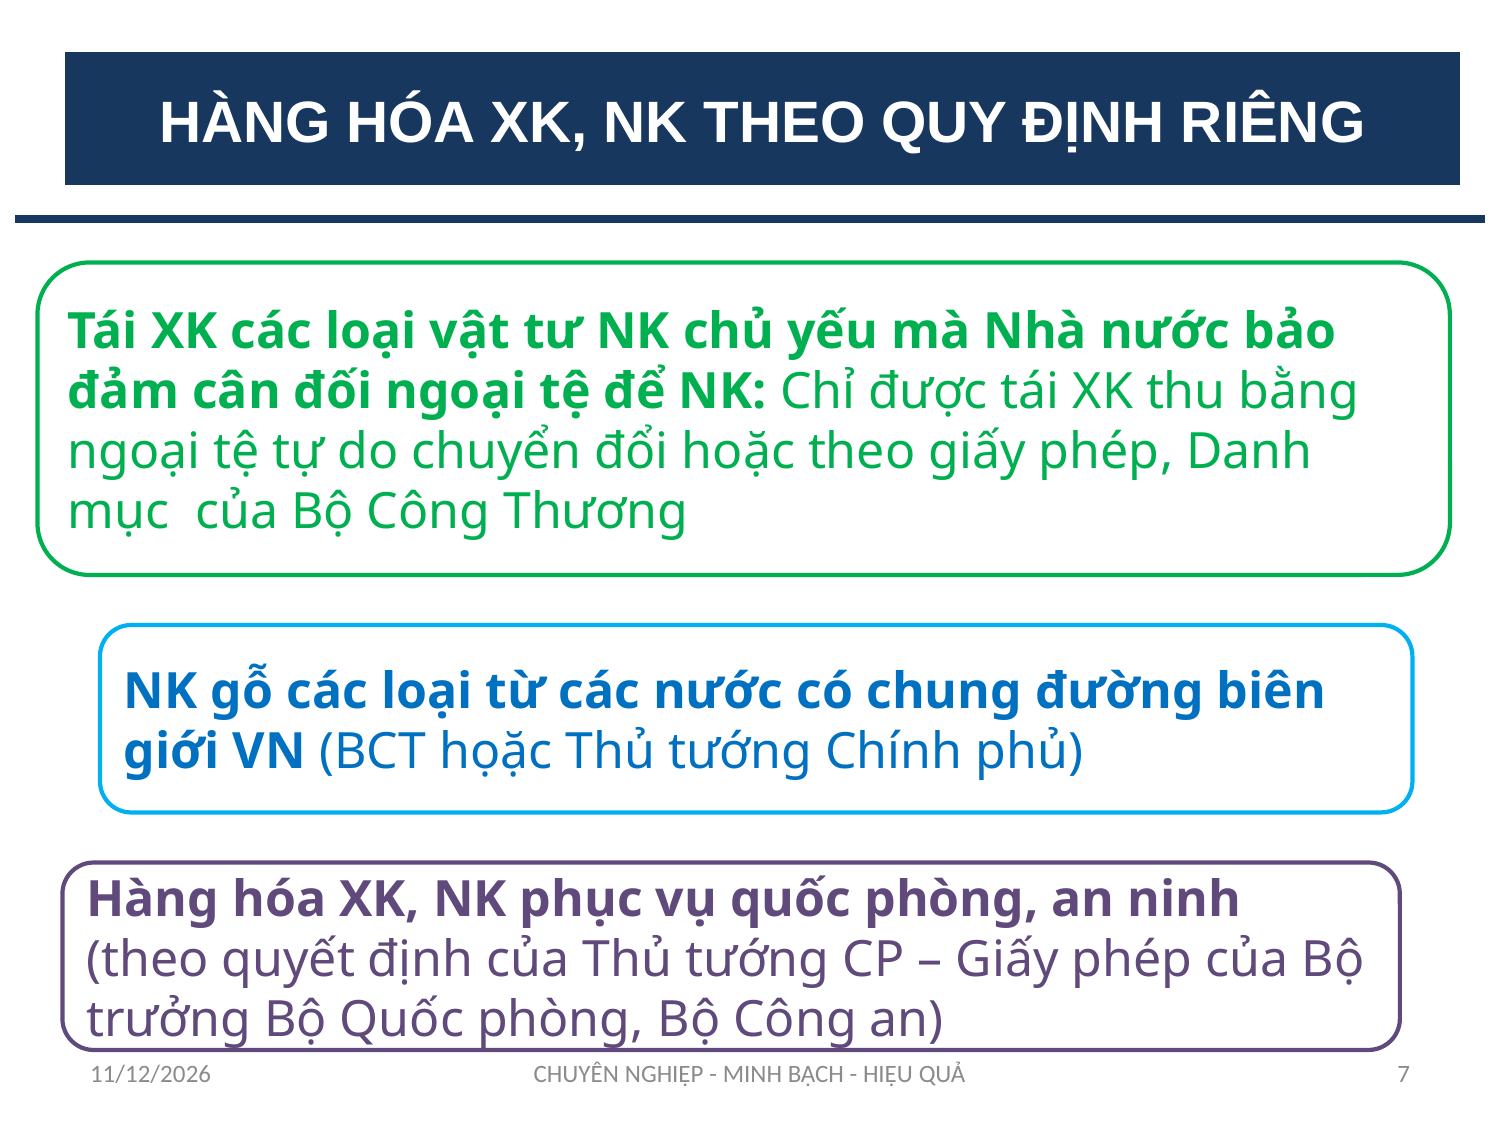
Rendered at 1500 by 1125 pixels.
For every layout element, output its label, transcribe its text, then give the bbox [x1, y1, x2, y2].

text_box Hàng hóa XK, NK phục vụ quốc phòng, an ninh (theo quyết định của Thủ tướng CP – Giấy phép của Bộ trưởng Bộ Quốc phòng, Bộ Công an) [60, 860, 1402, 1053]
text_box Tái XK các loại vật tư NK chủ yếu mà Nhà nước bảo đảm cân đối ngoại tệ để NK: Chỉ được tái XK thu bằng ngoại tệ tự do chuyển đổi hoặc theo giấy phép, Danh mục của Bộ Công Thương [35, 260, 1453, 578]
text_box NK gỗ các loại từ các nước có chung đường biên giới VN (BCT họặc Thủ tướng Chính phủ) [97, 622, 1415, 815]
text_box [10, 210, 1490, 227]
slide_number 7 [1074, 1042, 1425, 1103]
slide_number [75, 1047, 425, 1103]
footer CHUYÊN NGHIỆP - MINH BẠCH - HIỆU QUẢ [512, 1053, 988, 1103]
text_box HÀNG HÓA XK, NK THEO QUY ĐỊNH RIÊNG [60, 48, 1465, 189]
